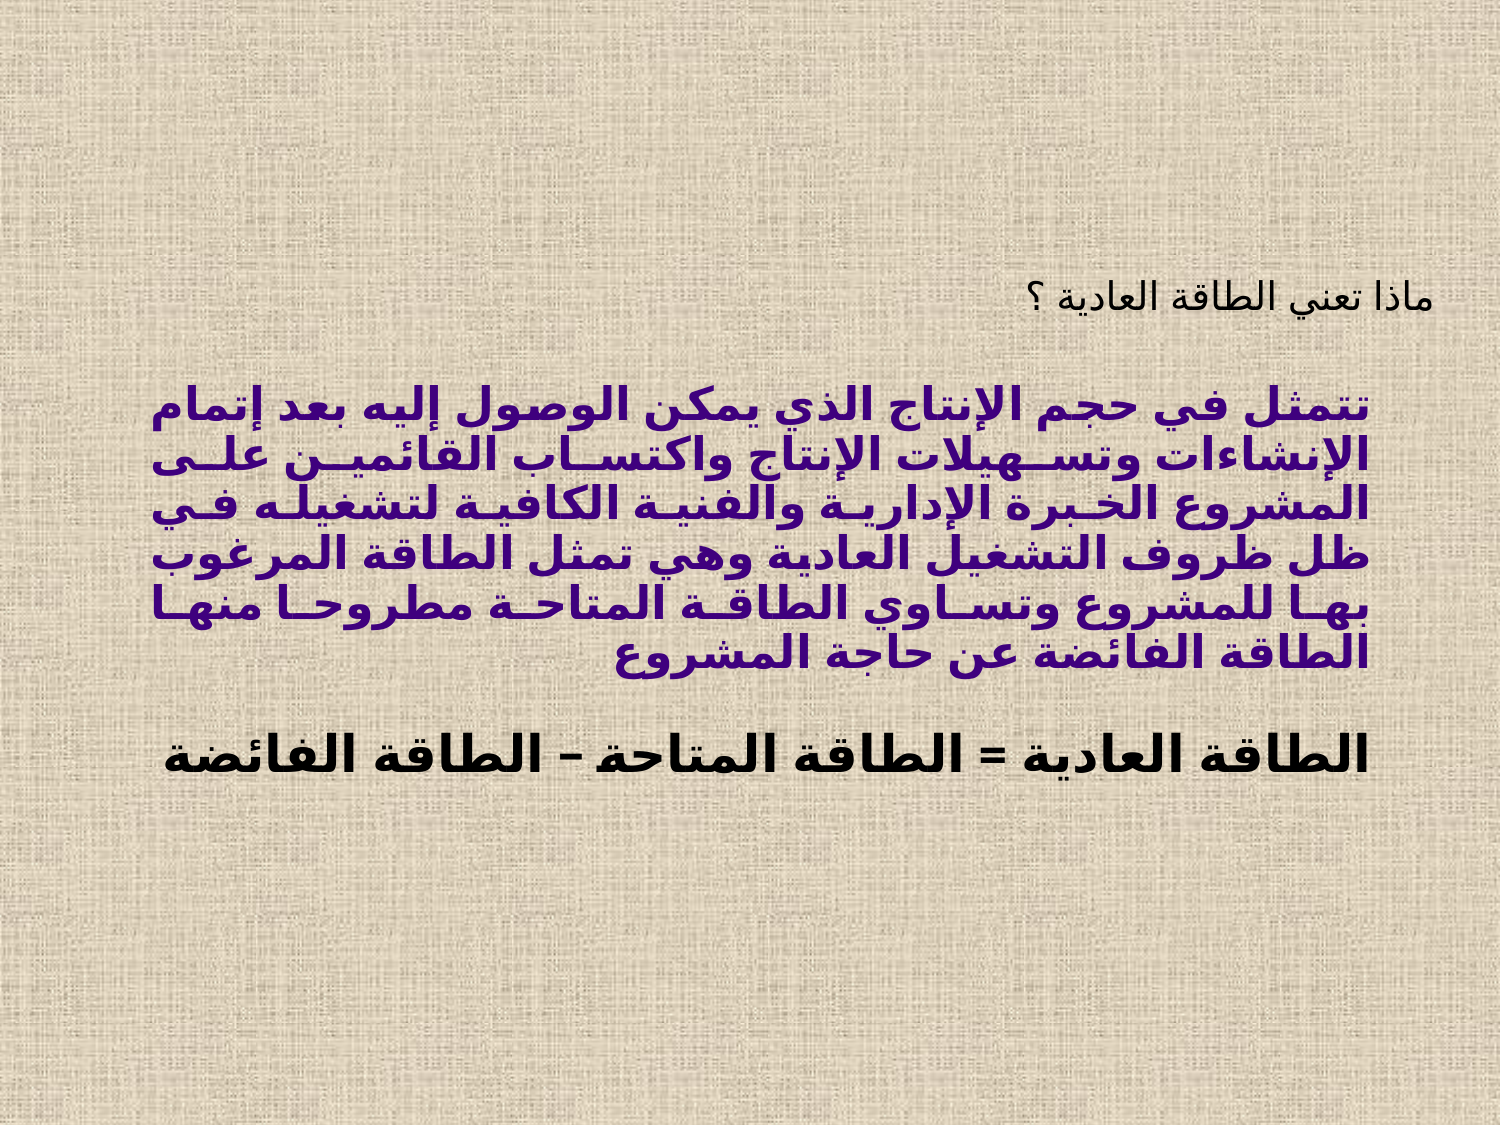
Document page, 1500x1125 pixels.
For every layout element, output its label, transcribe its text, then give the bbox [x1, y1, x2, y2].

title ماذا تعني الطاقة العادية ؟ [159, 220, 1460, 326]
picture [0, 0, 1500, 1125]
list تتمثل في حجم الإنتاج الذي يمكن الوصول إليه بعد إتمام الإنشاءات وتسهيلات الإنتاج واكتساب القائمين على المشروع الخبرة الإدارية والفنية الكافية لتشغيله في ظل ظروف التشغيل العادية وهي تمثل الطاقة المرغوب بها للمشروع وتساوي الطاقة المتاحة مطروحا منها الطاقة الفائضة عن حاجة المشروع الطاقة العادية = الطاقة المتاحة – الطاقة الفائضة [135, 373, 1398, 868]
